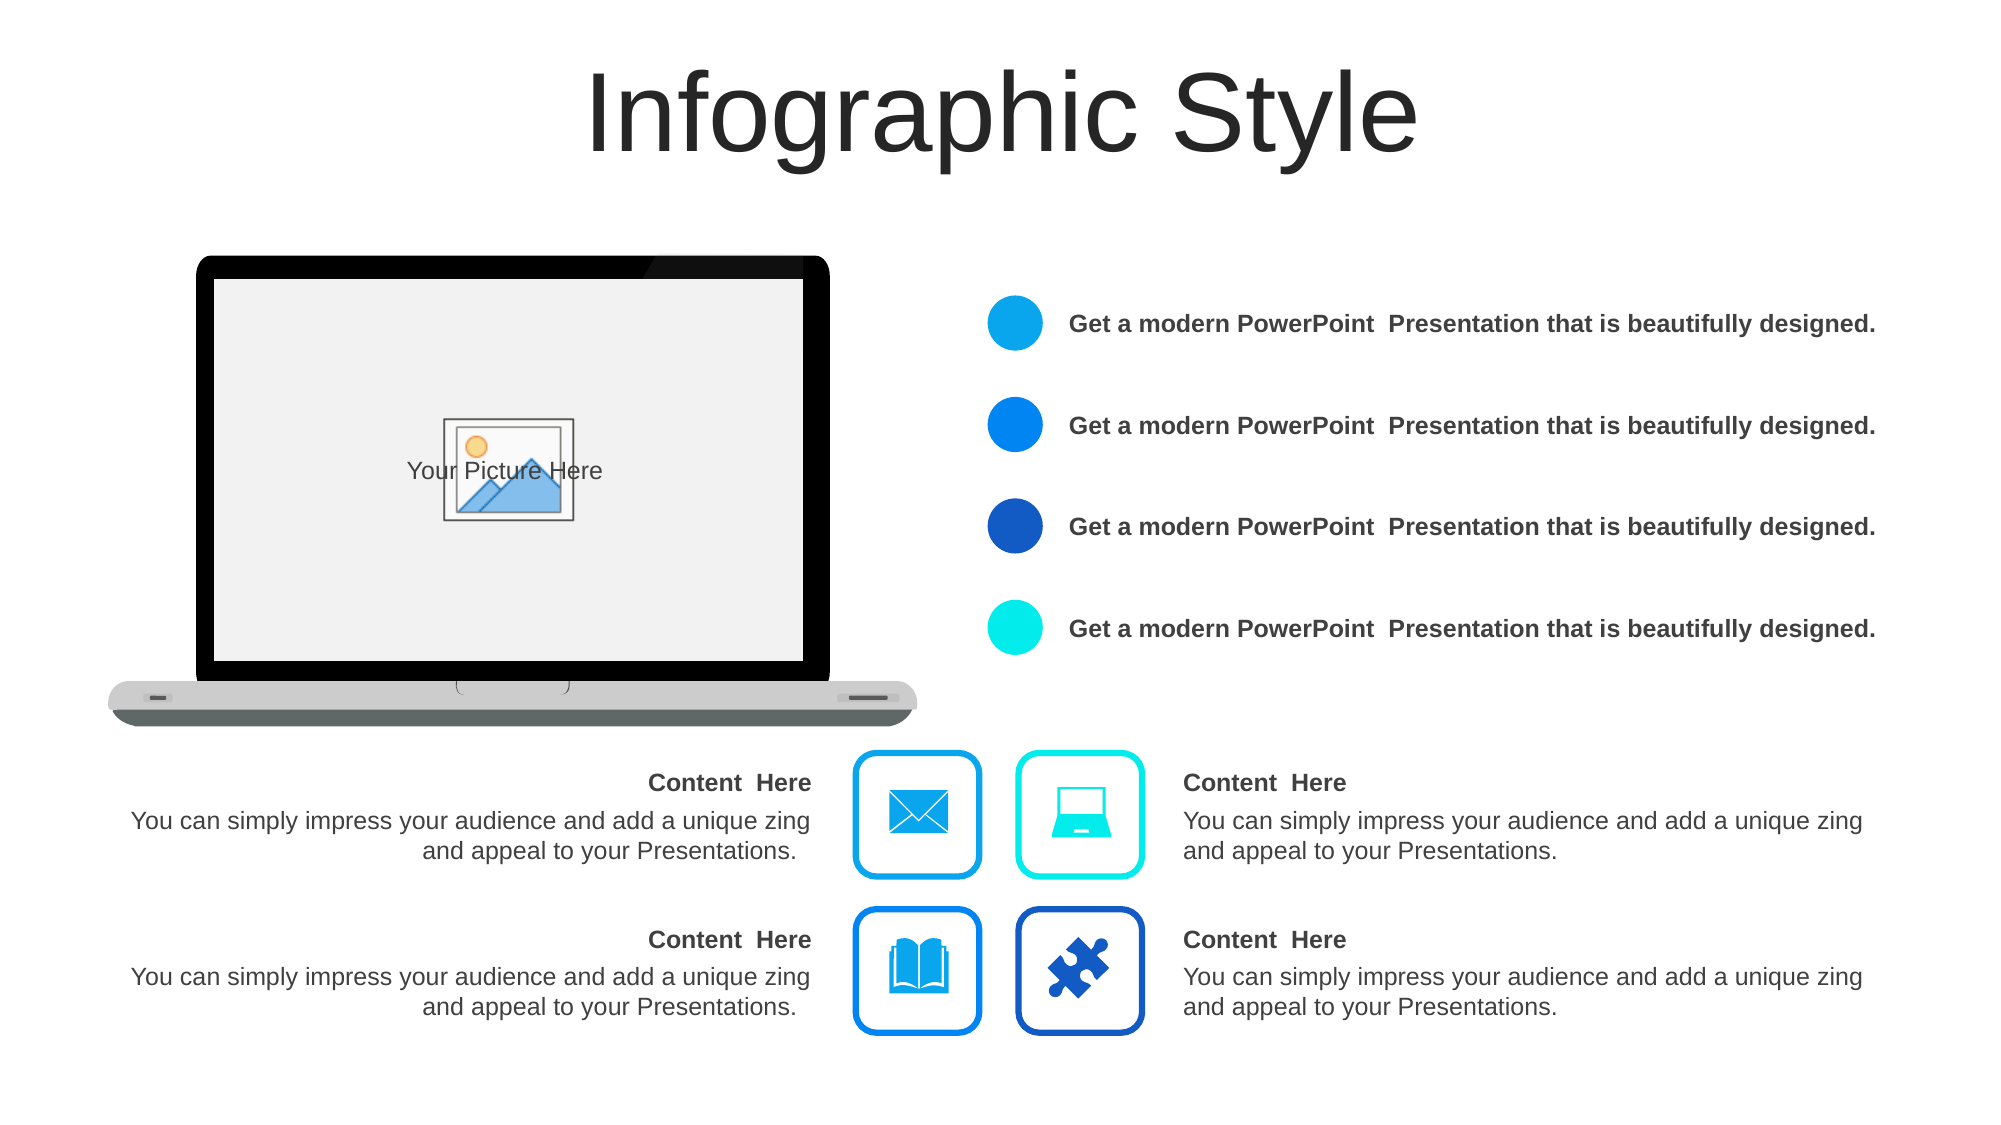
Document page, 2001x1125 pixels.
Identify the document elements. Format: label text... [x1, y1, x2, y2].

text_box Get a modern PowerPoint Presentation that is beautifully designed. [1054, 503, 1900, 548]
text_box [986, 294, 1044, 352]
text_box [100, 915, 827, 1029]
text_box [1050, 786, 1113, 839]
text_box [886, 789, 951, 835]
text_box [986, 497, 1044, 555]
list Infographic Style [53, 55, 1952, 175]
text_box Get a modern PowerPoint Presentation that is beautifully designed. [1054, 604, 1900, 650]
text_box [1168, 915, 1900, 1029]
text_box [1017, 908, 1144, 1034]
text_box [986, 395, 1044, 454]
text_box Get a modern PowerPoint Presentation that is beautifully designed. [1054, 300, 1900, 346]
text_box [1045, 935, 1111, 1001]
text_box [1017, 751, 1144, 878]
text_box Get a modern PowerPoint Presentation that is beautifully designed. [1054, 401, 1900, 447]
text_box [854, 908, 981, 1034]
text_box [100, 759, 827, 873]
picture [214, 278, 804, 662]
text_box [1168, 759, 1900, 873]
text_box [986, 598, 1044, 656]
text_box [888, 937, 950, 995]
text_box [854, 751, 981, 878]
